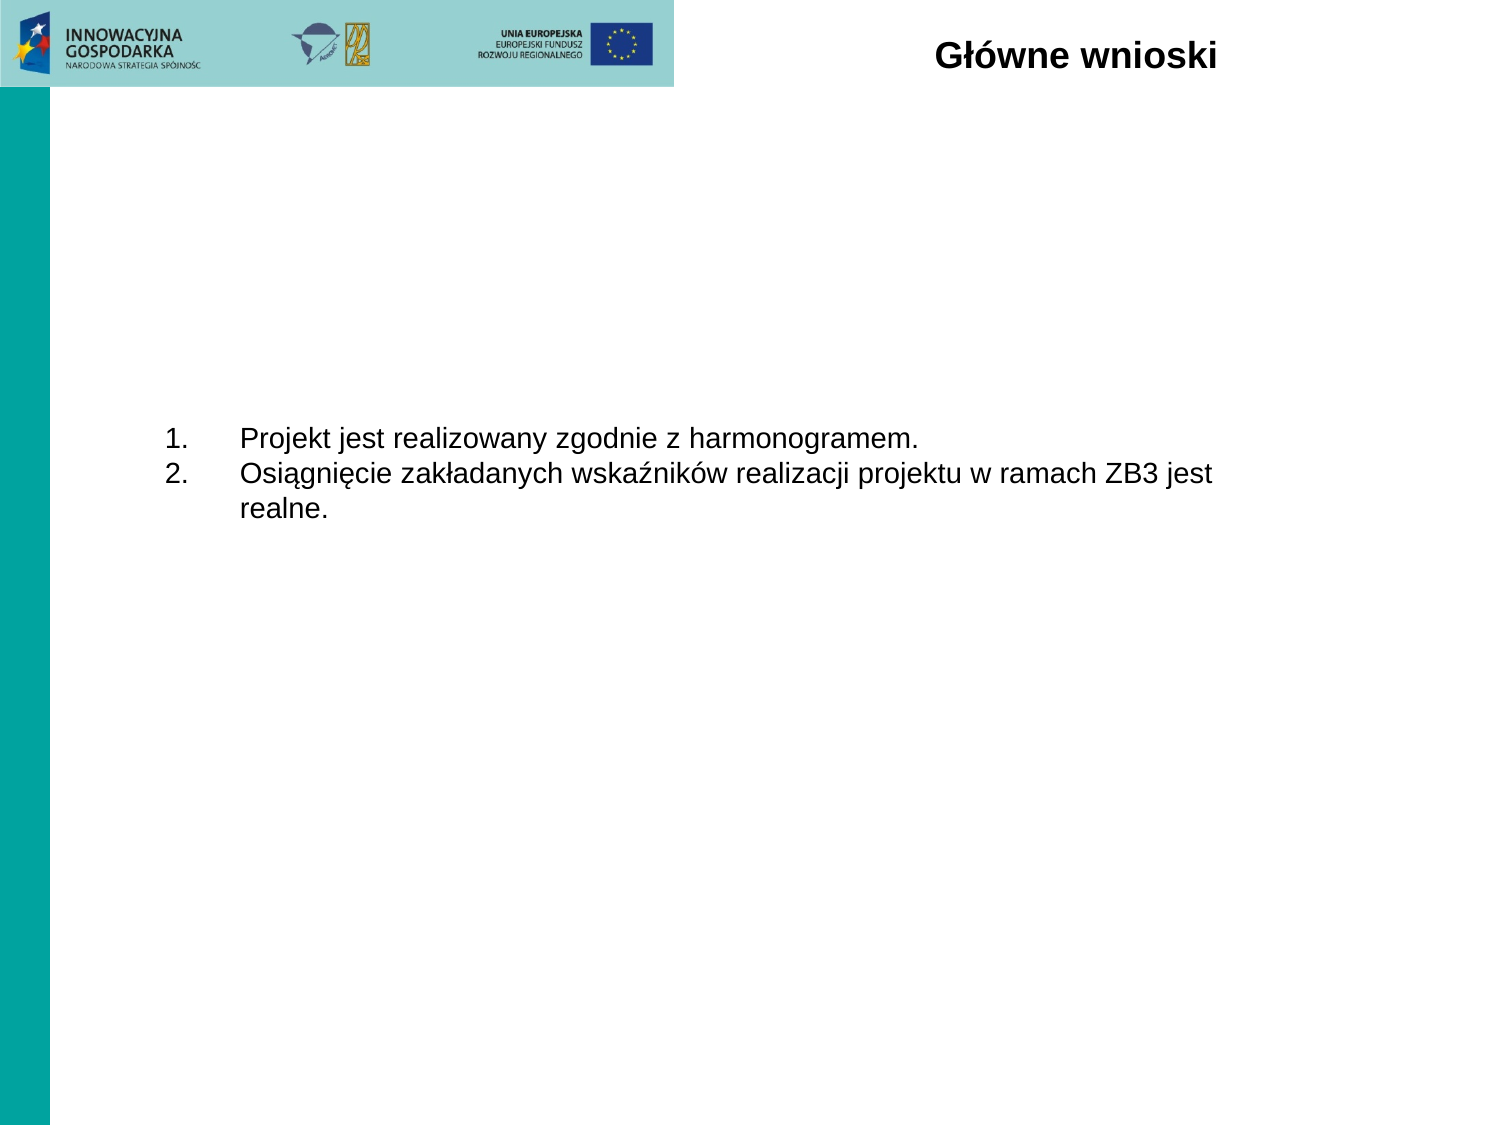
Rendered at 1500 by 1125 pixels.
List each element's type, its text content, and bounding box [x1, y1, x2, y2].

title Główne wnioski [726, 0, 1428, 107]
picture [0, 0, 674, 87]
text_box Projekt jest realizowany zgodnie z harmonogramem. Osiągnięcie zakładanych wskaźników realizacji projektu w ramach ZB3 jest realne. [149, 412, 1264, 533]
